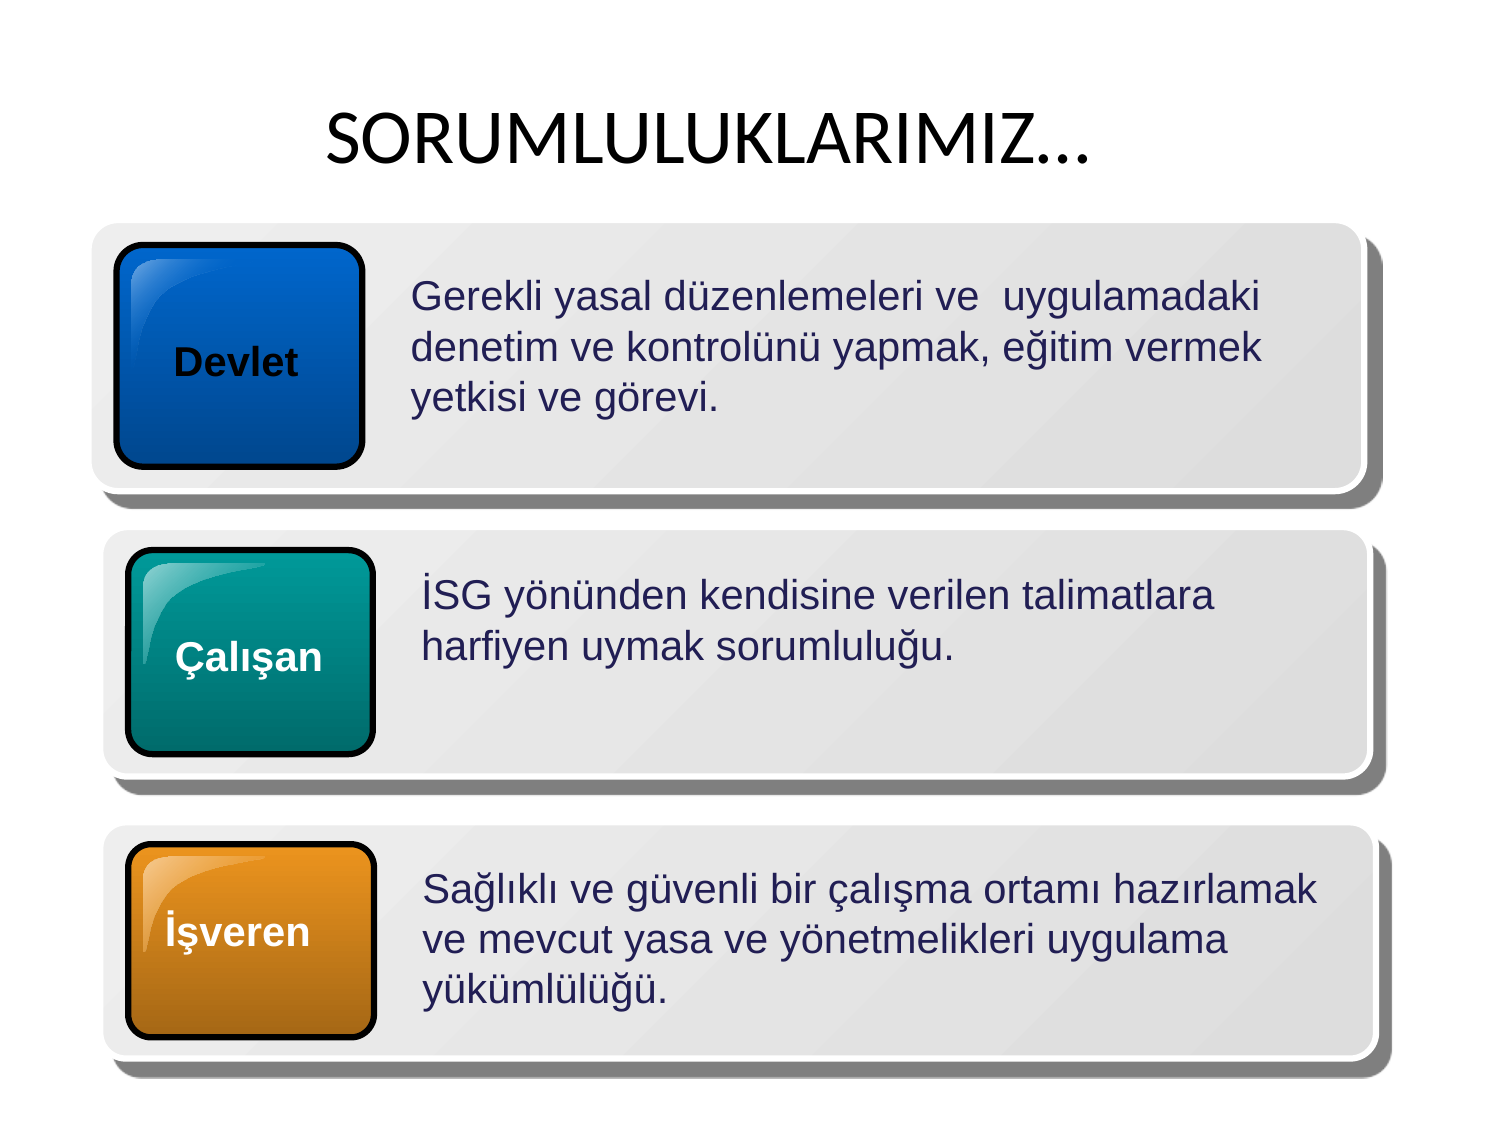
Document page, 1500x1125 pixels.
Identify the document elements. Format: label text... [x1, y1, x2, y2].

title SORUMLULUKLARIMIZ… [100, 78, 1334, 188]
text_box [88, 219, 1365, 492]
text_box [100, 822, 1377, 1059]
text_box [99, 526, 1371, 777]
